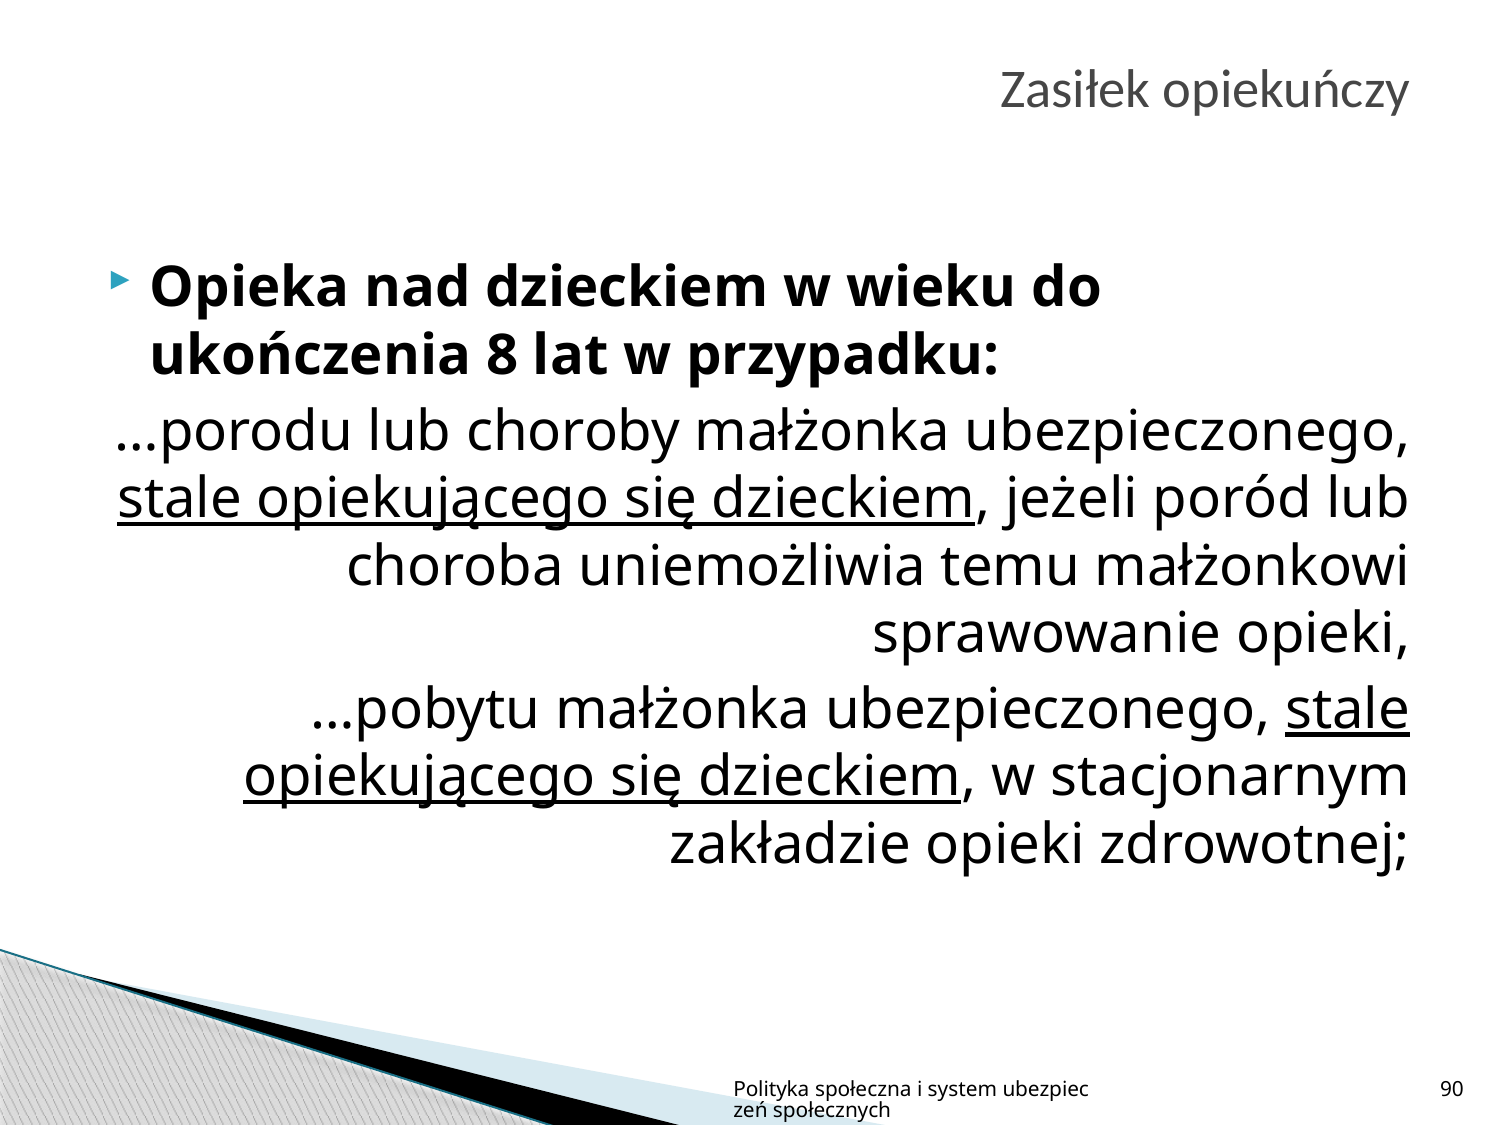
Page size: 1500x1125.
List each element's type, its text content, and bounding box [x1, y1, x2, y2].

footer Polityka społeczna i system ubezpieczeń społecznych [718, 1051, 1105, 1112]
list Opieka nad dzieckiem w wieku do ukończenia 8 lat w przypadku: …porodu lub choroby małżonka ubezpieczonego, stale opiekującego się dzieckiem, jeżeli poród lub choroba uniemożliwia temu małżonkowi sprawowanie opieki, …pobytu małżonka ubezpieczonego, stale opiekującego się dzieckiem, w stacjonarnym zakładzie opieki zdrowotnej; [75, 243, 1425, 986]
slide_number 90 [1418, 1051, 1479, 1112]
title Zasiłek opiekuńczy [75, 45, 1425, 233]
